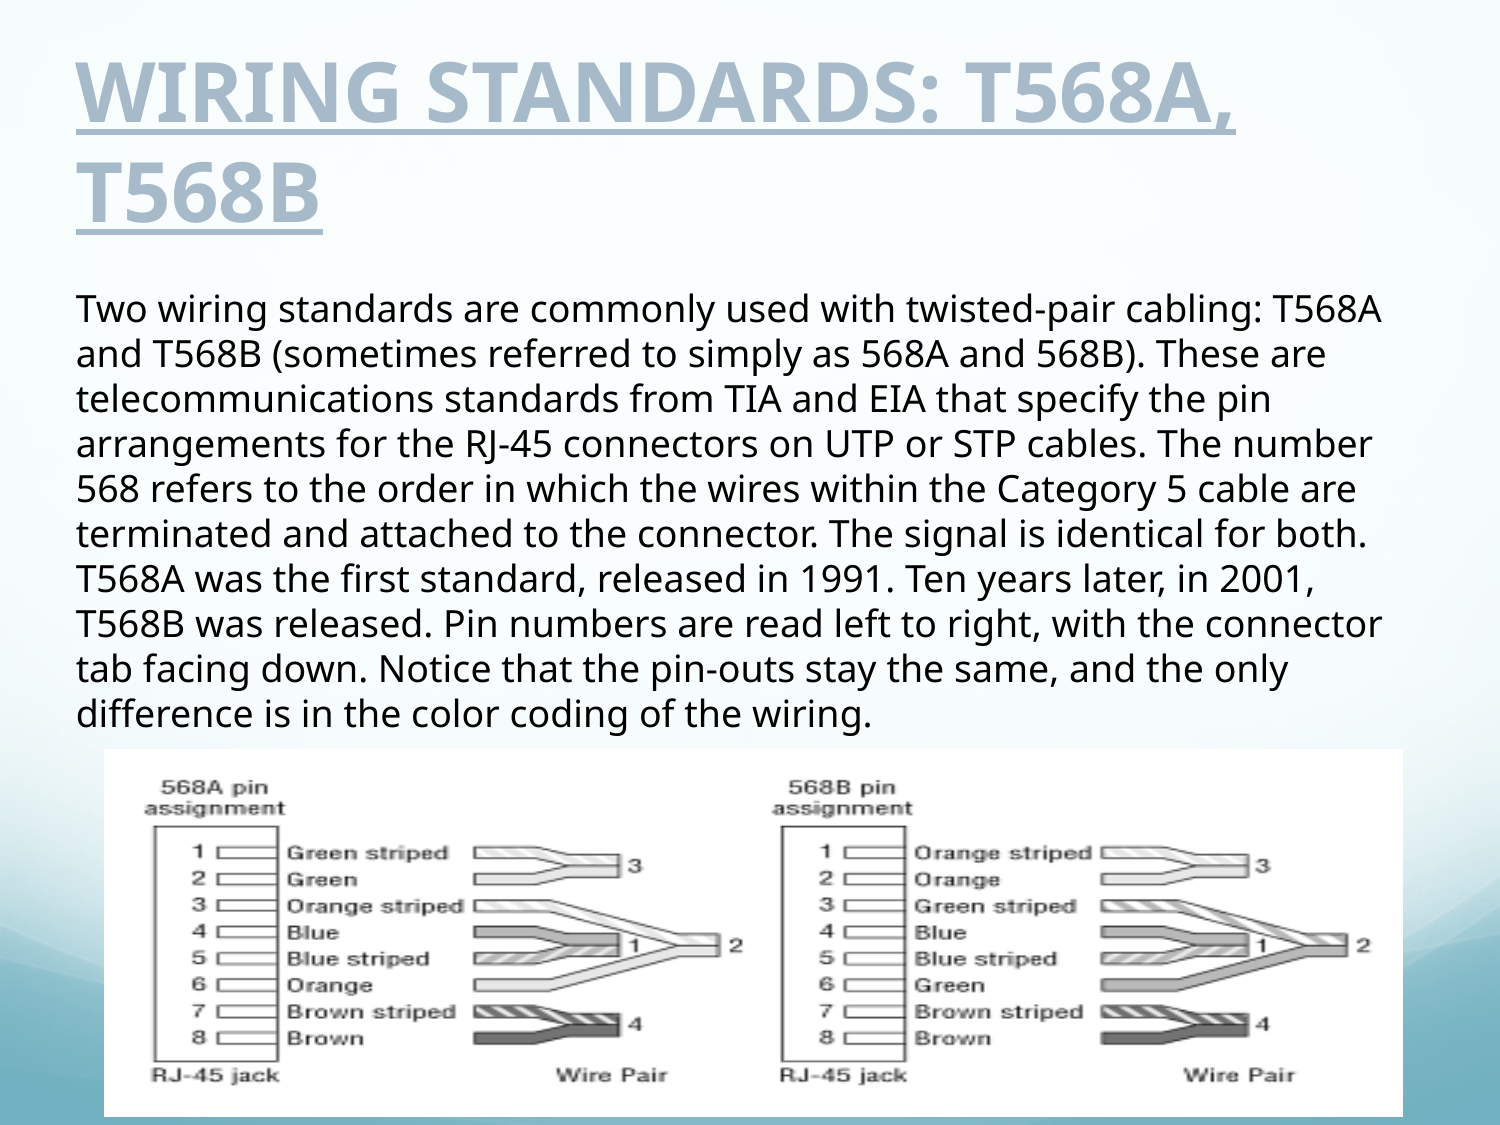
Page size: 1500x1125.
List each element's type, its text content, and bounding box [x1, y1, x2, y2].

picture [103, 748, 1403, 1118]
text_box WIRING STANDARDS: T568A, T568B Two wiring standards are commonly used with twisted-pair cabling: T568A and T568B (sometimes referred to simply as 568A and 568B). These are telecommunications standards from TIA and EIA that specify the pin arrangements for the RJ-45 connectors on UTP or STP cables. The number 568 refers to the order in which the wires within the Category 5 cable are terminated and attached to the connector. The signal is identical for both. T568A was the first standard, released in 1991. Ten years later, in 2001, T568B was released. Pin numbers are read left to right, with the connector tab facing down. Notice that the pin-outs stay the same, and the only difference is in the color coding of the wiring. [61, 32, 1448, 742]
